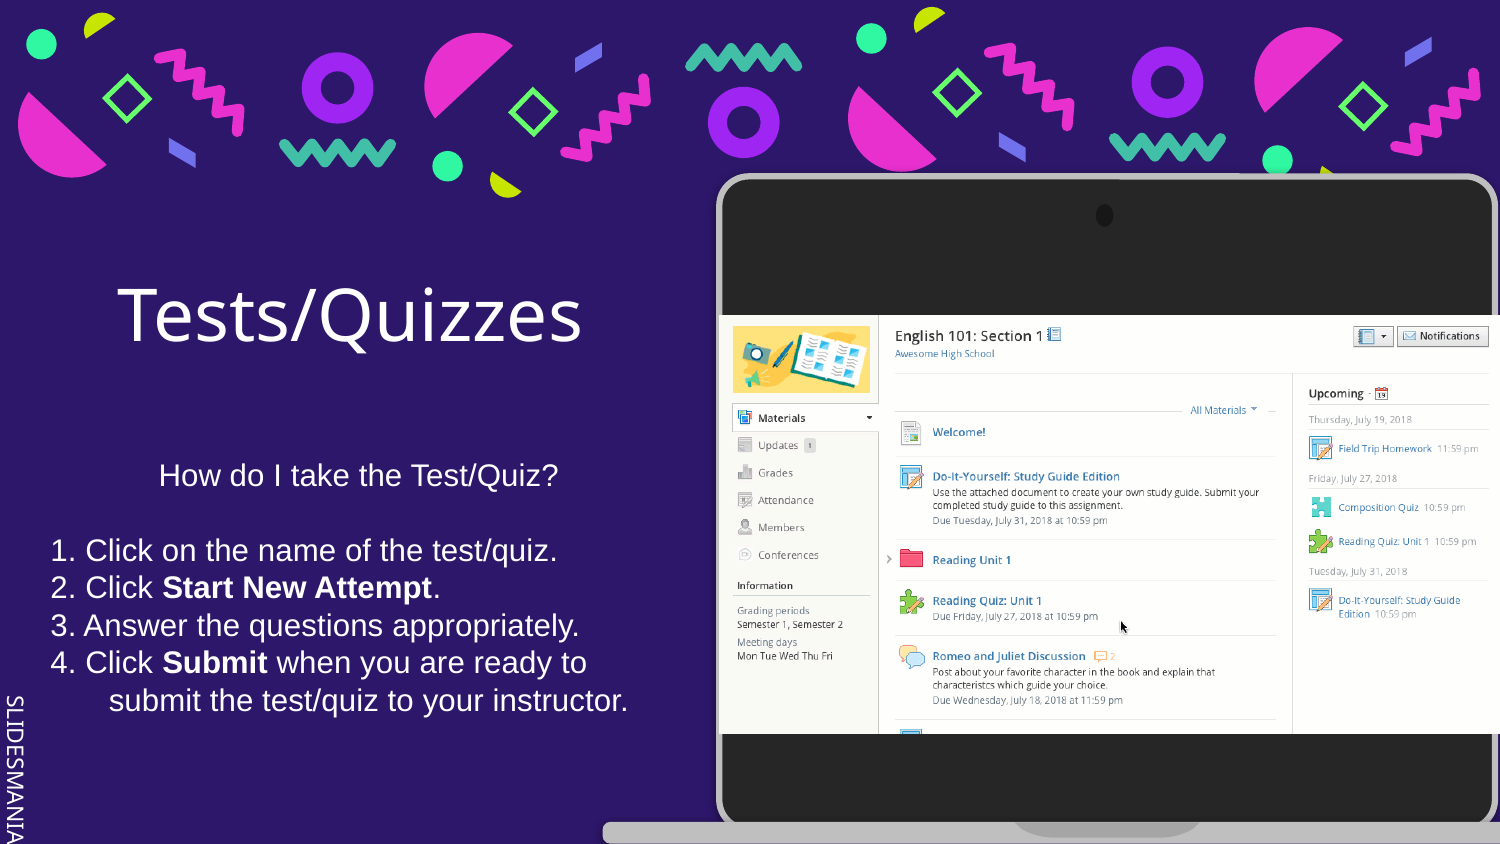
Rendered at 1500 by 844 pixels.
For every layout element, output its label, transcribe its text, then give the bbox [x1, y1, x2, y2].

subtitle How do I take the Test/Quiz? 1. Click on the name of the test/quiz. 2. Click Start New Attempt. 3. Answer the questions appropriately. 4. Click Submit when you are ready to submit the test/quiz to your instructor. [18, 485, 597, 688]
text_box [602, 176, 1500, 844]
picture [718, 315, 1500, 734]
title Tests/Quizzes [18, 127, 683, 372]
